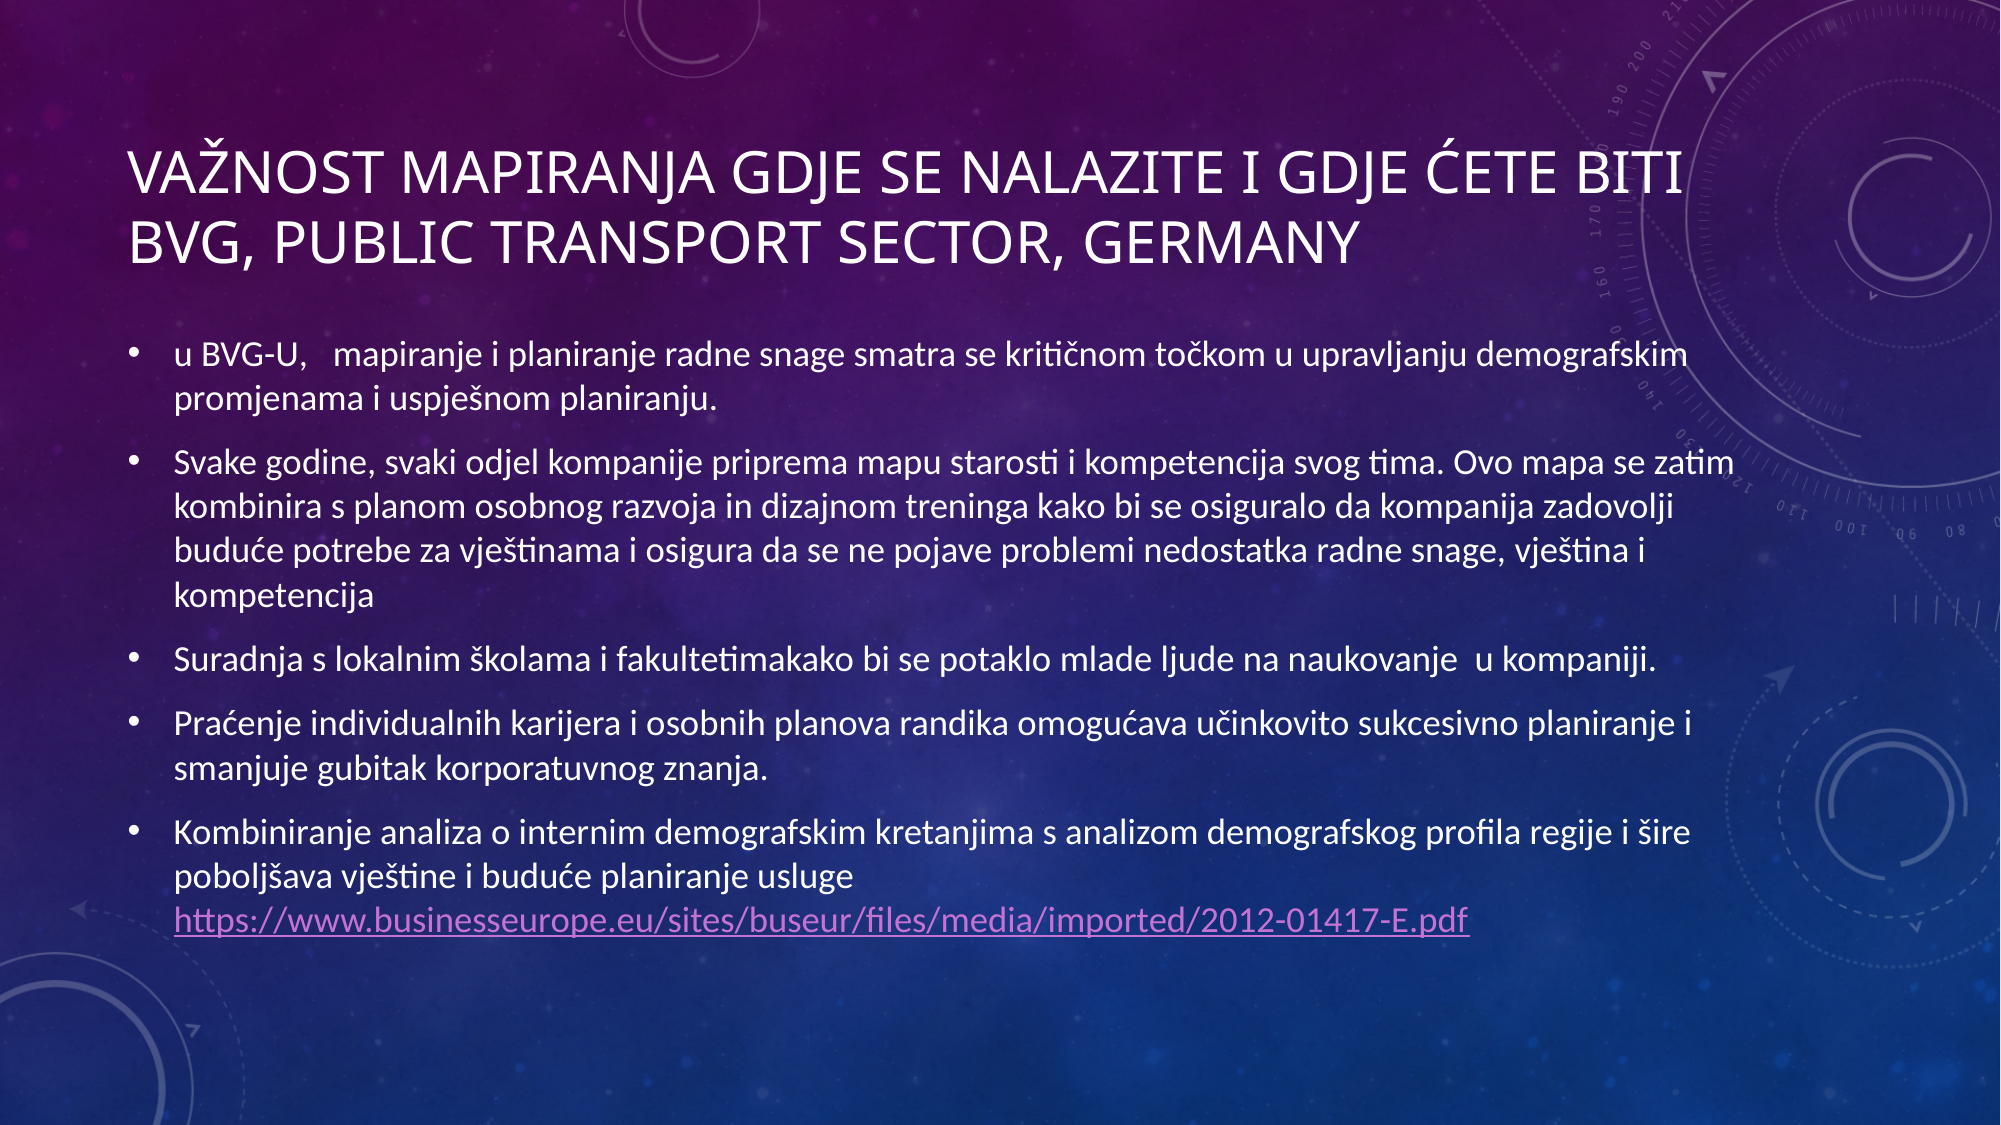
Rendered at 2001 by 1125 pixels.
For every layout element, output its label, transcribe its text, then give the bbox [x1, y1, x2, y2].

list u BVG-U, mapiranje i planiranje radne snage smatra se kritičnom točkom u upravljanju demografskim promjenama i uspješnom planiranju. Svake godine, svaki odjel kompanije priprema mapu starosti i kompetencija svog tima. Ovo mapa se zatim kombinira s planom osobnog razvoja in dizajnom treninga kako bi se osiguralo da kompanija zadovolji buduće potrebe za vještinama i osigura da se ne pojave problemi nedostatka radne snage, vještina i kompetencija Suradnja s lokalnim školama i fakultetimakako bi se potaklo mlade ljude na naukovanje u kompaniji. Praćenje individualnih karijera i osobnih planova randika omogućava učinkovito sukcesivno planiranje i smanjuje gubitak korporatuvnog znanja. Kombiniranje analiza o internim demografskim kretanjima s analizom demografskog profila regije i šire poboljšava vještine i buduće planiranje uslugehttps://www.businesseurope.eu/sites/buseur/files/media/imported/2012-01417-E.pdf [112, 322, 1775, 950]
title VAŽNOST MAPIRANJA GDJE SE NALAZITE I GDJE ĆETE BITI BVG, public transport sector, Germany [112, 99, 1775, 311]
picture [0, 0, 2001, 1125]
